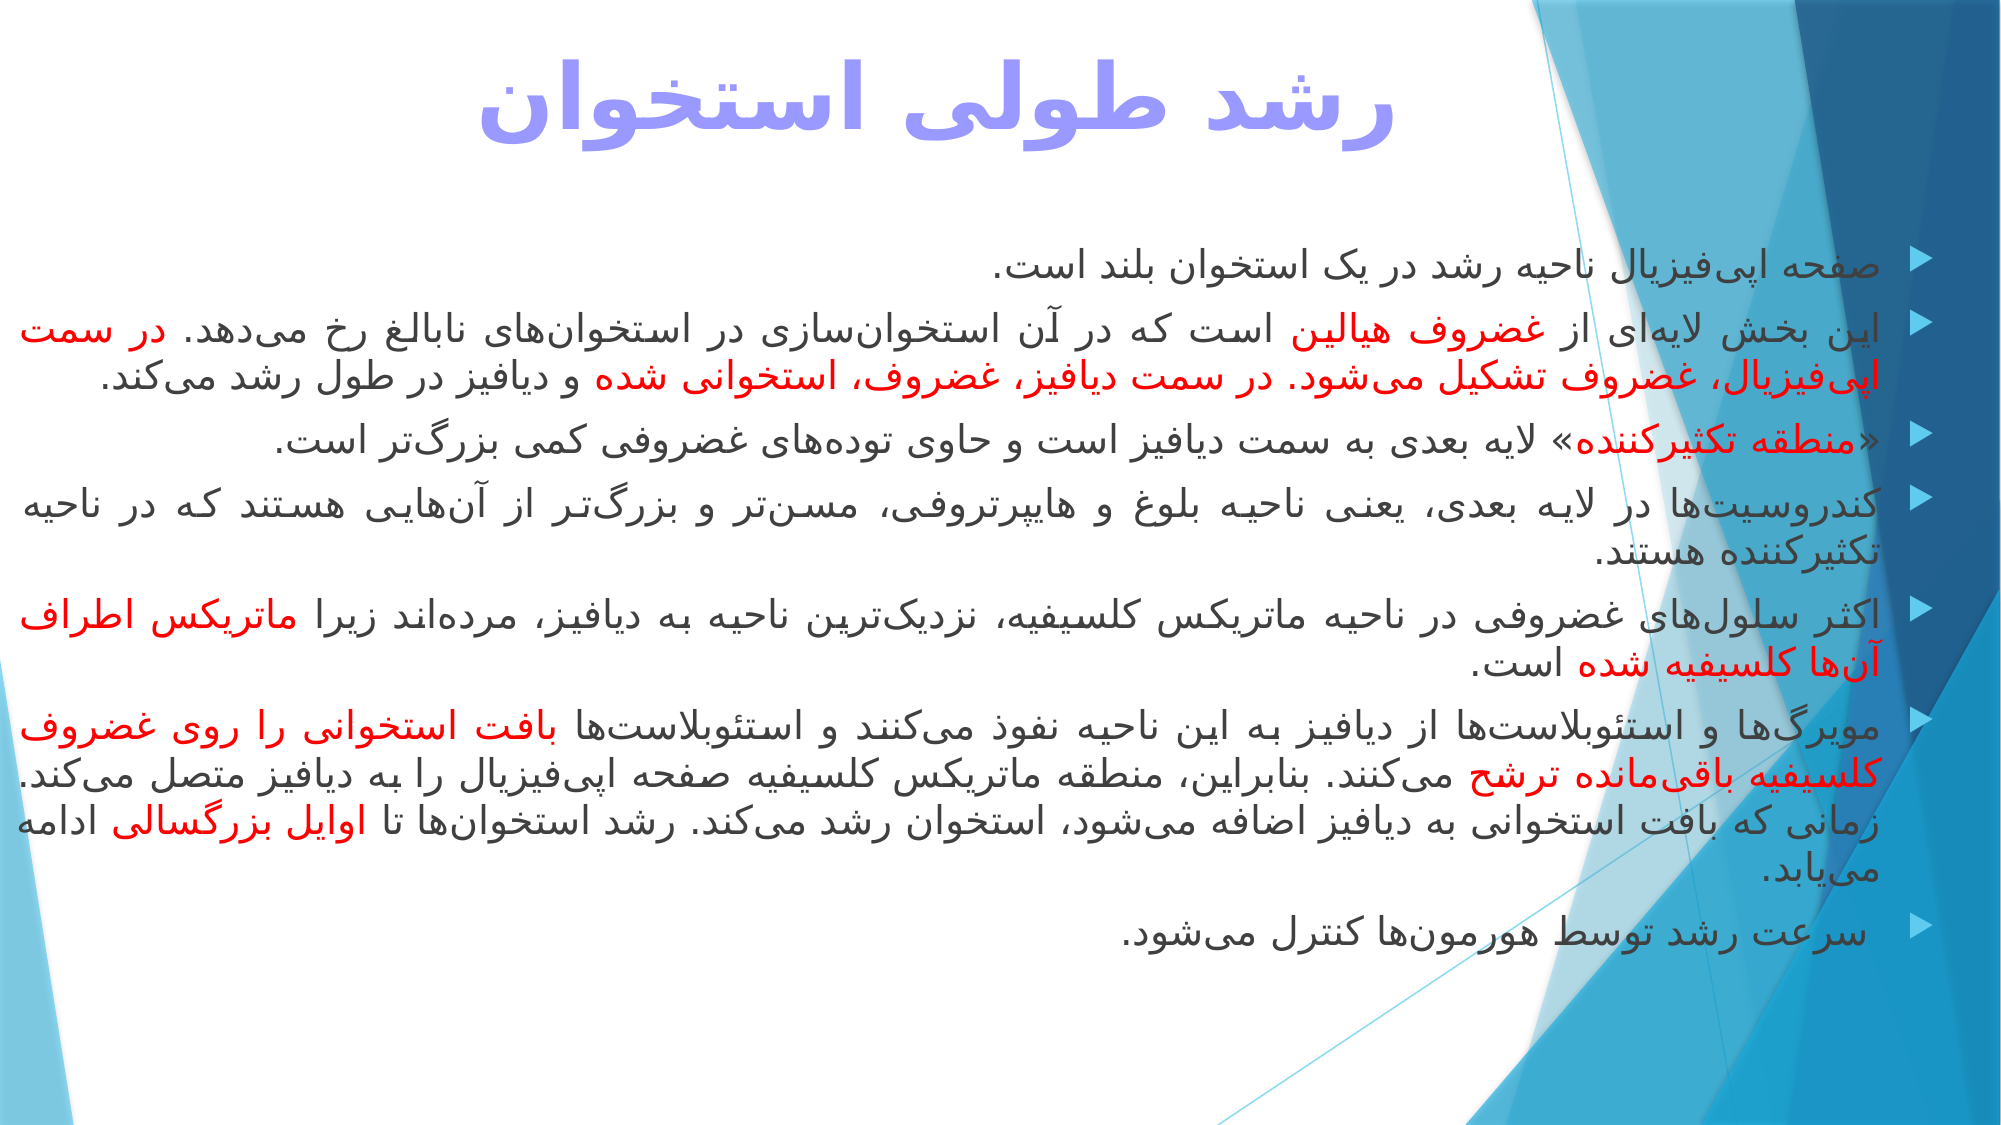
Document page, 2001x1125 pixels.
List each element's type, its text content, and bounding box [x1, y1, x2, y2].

list صفحه اپی‌فیزیال ناحیه رشد در یک استخوان بلند است. این بخش لایه‌ای از غضروف هیالین است که در آن استخوان‌سازی در استخوان‌های نابالغ رخ می‌دهد. در سمت اپی‌فیزیال، غضروف تشکیل می‌شود. در سمت دیافیز، غضروف، استخوانی شده و دیافیز در طول رشد می‌کند. «منطقه تکثیرکننده» لایه بعدی به سمت دیافیز است و حاوی توده‌های غضروفی کمی بزرگ‌تر است. کندروسیت‌ها در لایه بعدی، یعنی ناحیه بلوغ و هایپرتروفی، مسن‌تر و بزرگ‌تر از آن‌هایی هستند که در ناحیه تکثیرکننده هستند. اکثر سلول‌های غضروفی در ناحیه ماتریکس کلسیفیه، نزدیک‌ترین ناحیه به دیافیز، مرده‌اند زیرا ماتریکس اطراف آن‌ها کلسیفیه شده است. مویرگ‌ها و استئوبلاست‌ها از دیافیز به این ناحیه نفوذ می‌کنند و استئوبلاست‌ها بافت استخوانی را روی غضروف کلسیفیه باقی‌مانده ترشح می‌کنند. بنابراین، منطقه ماتریکس کلسیفیه صفحه اپی‌فیزیال را به دیافیز متصل می‌کند. زمانی که بافت استخوانی به دیافیز اضافه می‌شود، استخوان رشد می‌کند. رشد استخوان‌ها تا اوایل بزرگسالی ادامه می‌یابد. سرعت رشد توسط هورمون‌ها کنترل می‌شود. [1, 231, 1945, 1024]
text_box رشد طولی استخوان [462, 30, 1416, 156]
